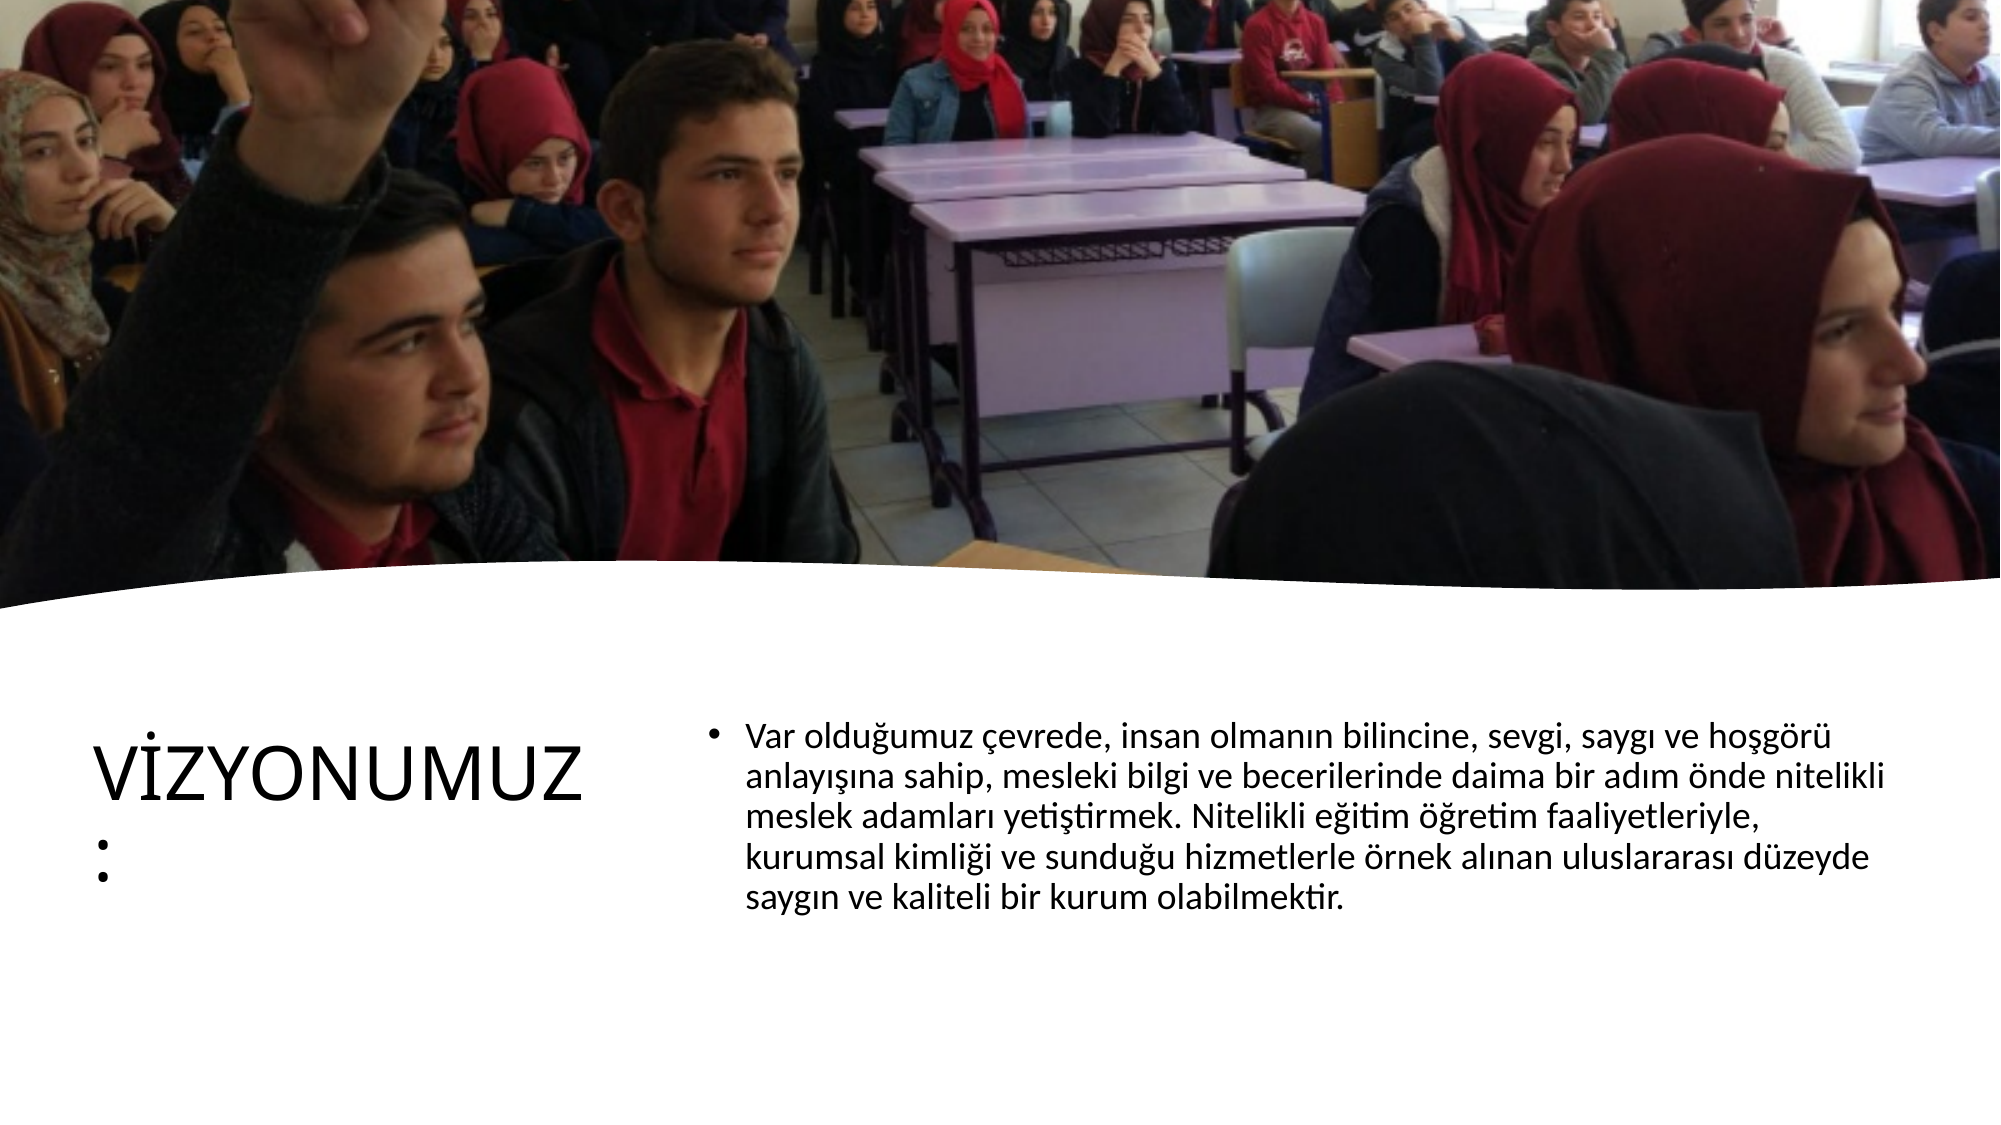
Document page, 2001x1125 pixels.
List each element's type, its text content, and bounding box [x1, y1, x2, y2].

title VİZYONUMUZ: [78, 615, 619, 1018]
picture [0, 0, 2000, 609]
list Var olduğumuz çevrede, insan olmanın bilincine, sevgi, saygı ve hoşgörü anlayışına sahip, mesleki bilgi ve becerilerinde daima bir adım önde nitelikli meslek adamları yetiştirmek. Nitelikli eğitim öğretim faaliyetleriyle, kurumsal kimliği ve sunduğu hizmetlerle örnek alınan uluslararası düzeyde saygın ve kaliteli bir kurum olabilmektir. [692, 615, 1921, 1018]
